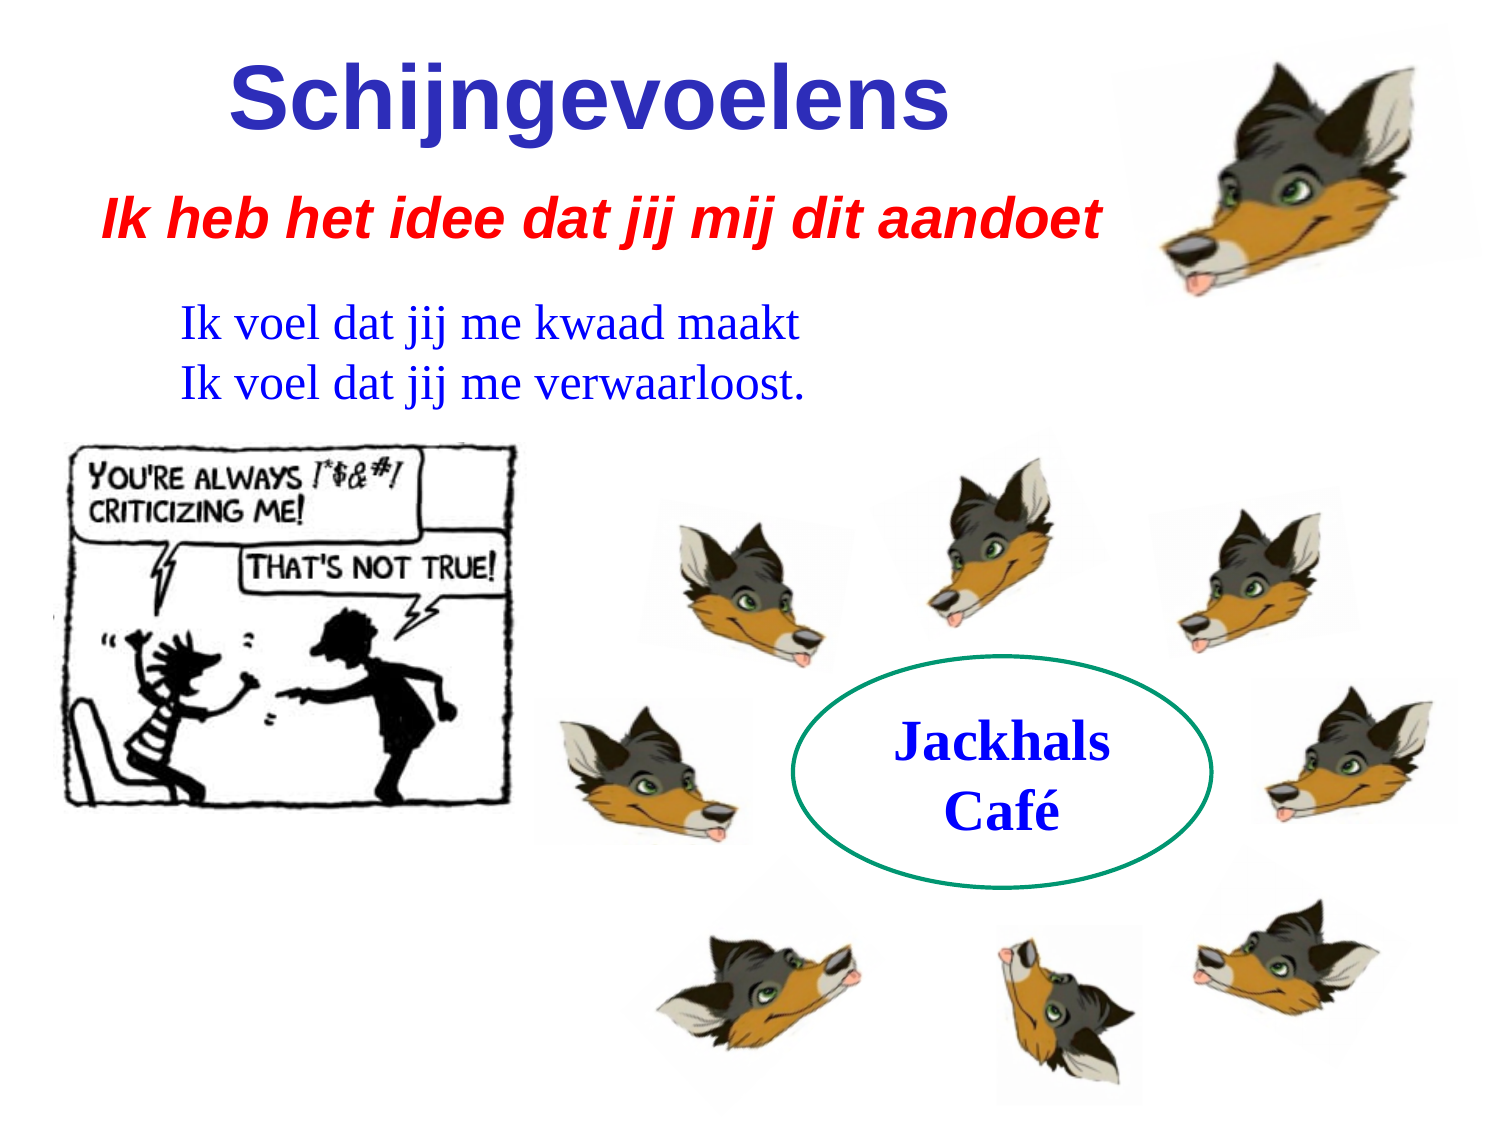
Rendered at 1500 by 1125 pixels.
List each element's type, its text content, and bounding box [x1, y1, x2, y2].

picture [52, 442, 527, 815]
picture [869, 426, 1111, 641]
picture [534, 698, 753, 845]
picture [1251, 678, 1458, 825]
picture [979, 925, 1160, 1105]
picture [638, 498, 856, 674]
picture [1111, 23, 1482, 307]
text_box Jackhals Café [790, 654, 1214, 890]
picture [620, 854, 886, 1117]
picture [1148, 486, 1360, 659]
text_box Schijngevoelens [147, 30, 1034, 156]
text_box Ik heb het idee dat jij mij dit aandoet [41, 172, 1121, 258]
text_box Ik voel dat jij me kwaad maakt Ik voel dat jij me verwaarloost. [165, 282, 1016, 417]
picture [1169, 844, 1412, 1069]
